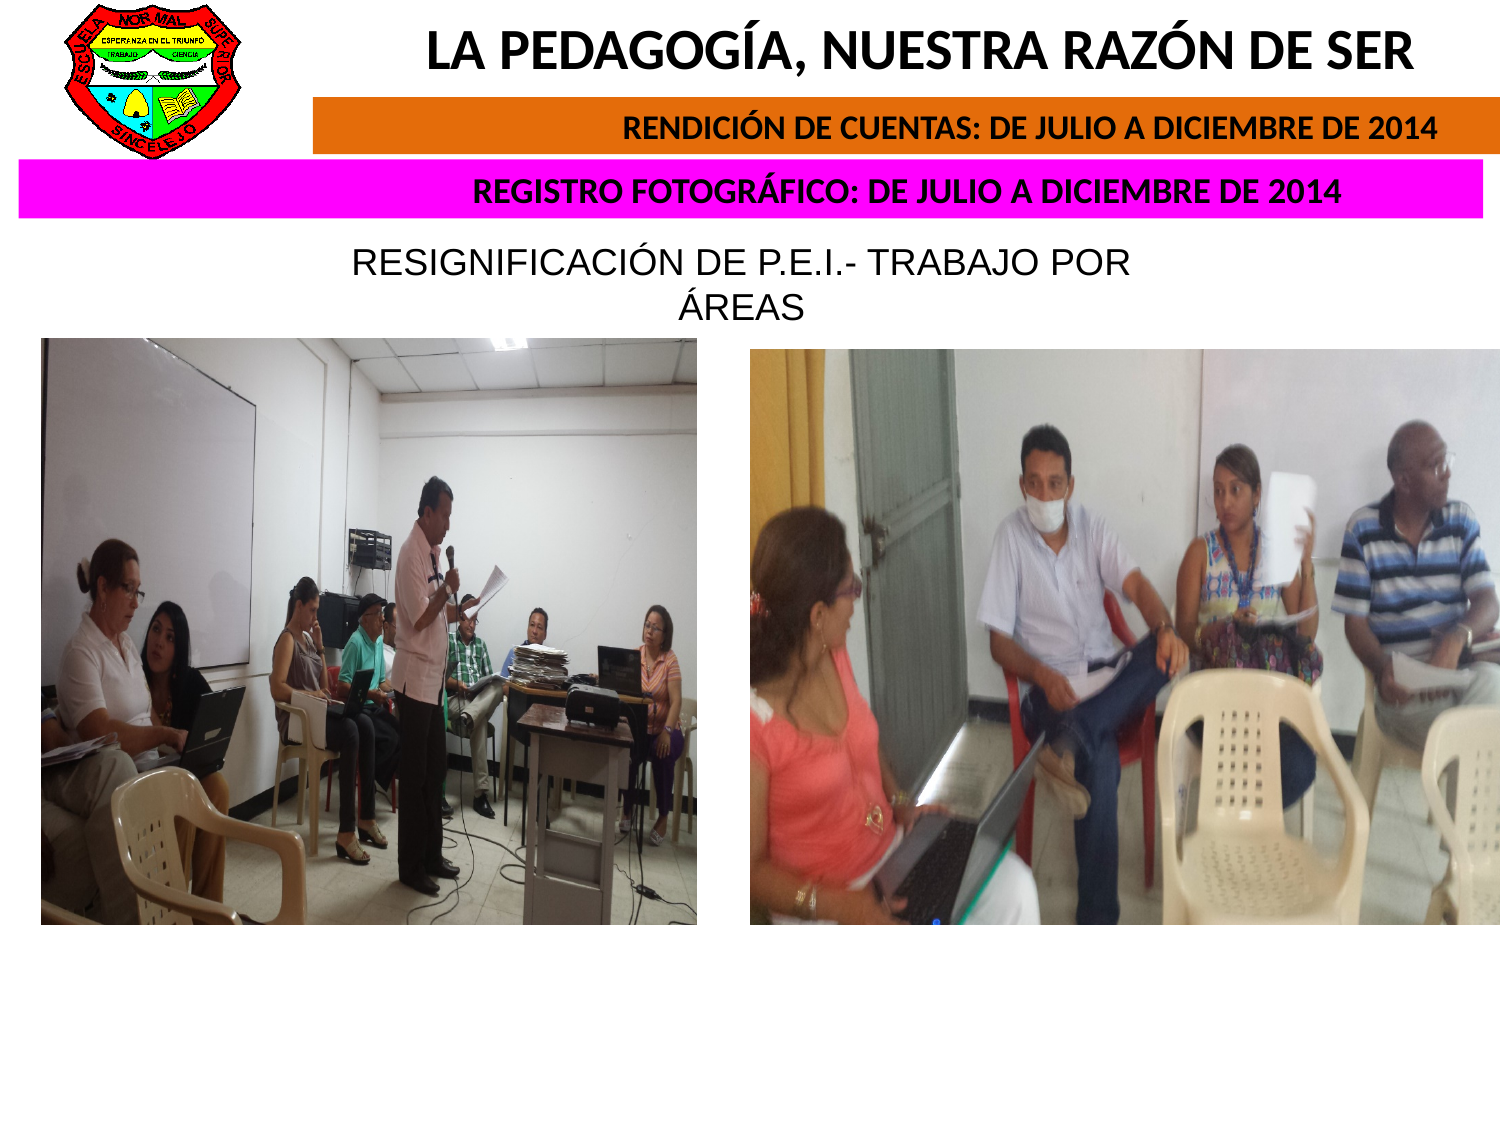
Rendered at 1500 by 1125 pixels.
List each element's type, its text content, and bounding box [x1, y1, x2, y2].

text_box RESIGNIFICACIÓN DE P.E.I.- TRABAJO POR ÁREAS [269, 231, 1215, 336]
picture [40, 337, 697, 925]
text_box REGISTRO FOTOGRÁFICO: DE JULIO A DICIEMBRE DE 2014 [18, 159, 1484, 219]
text_box LA PEDAGOGÍA, NUESTRA RAZÓN DE SER [407, 3, 1435, 90]
text_box RENDICIÓN DE CUENTAS: DE JULIO A DICIEMBRE DE 2014 [312, 97, 1500, 155]
picture [749, 349, 1500, 925]
picture [64, 3, 243, 162]
